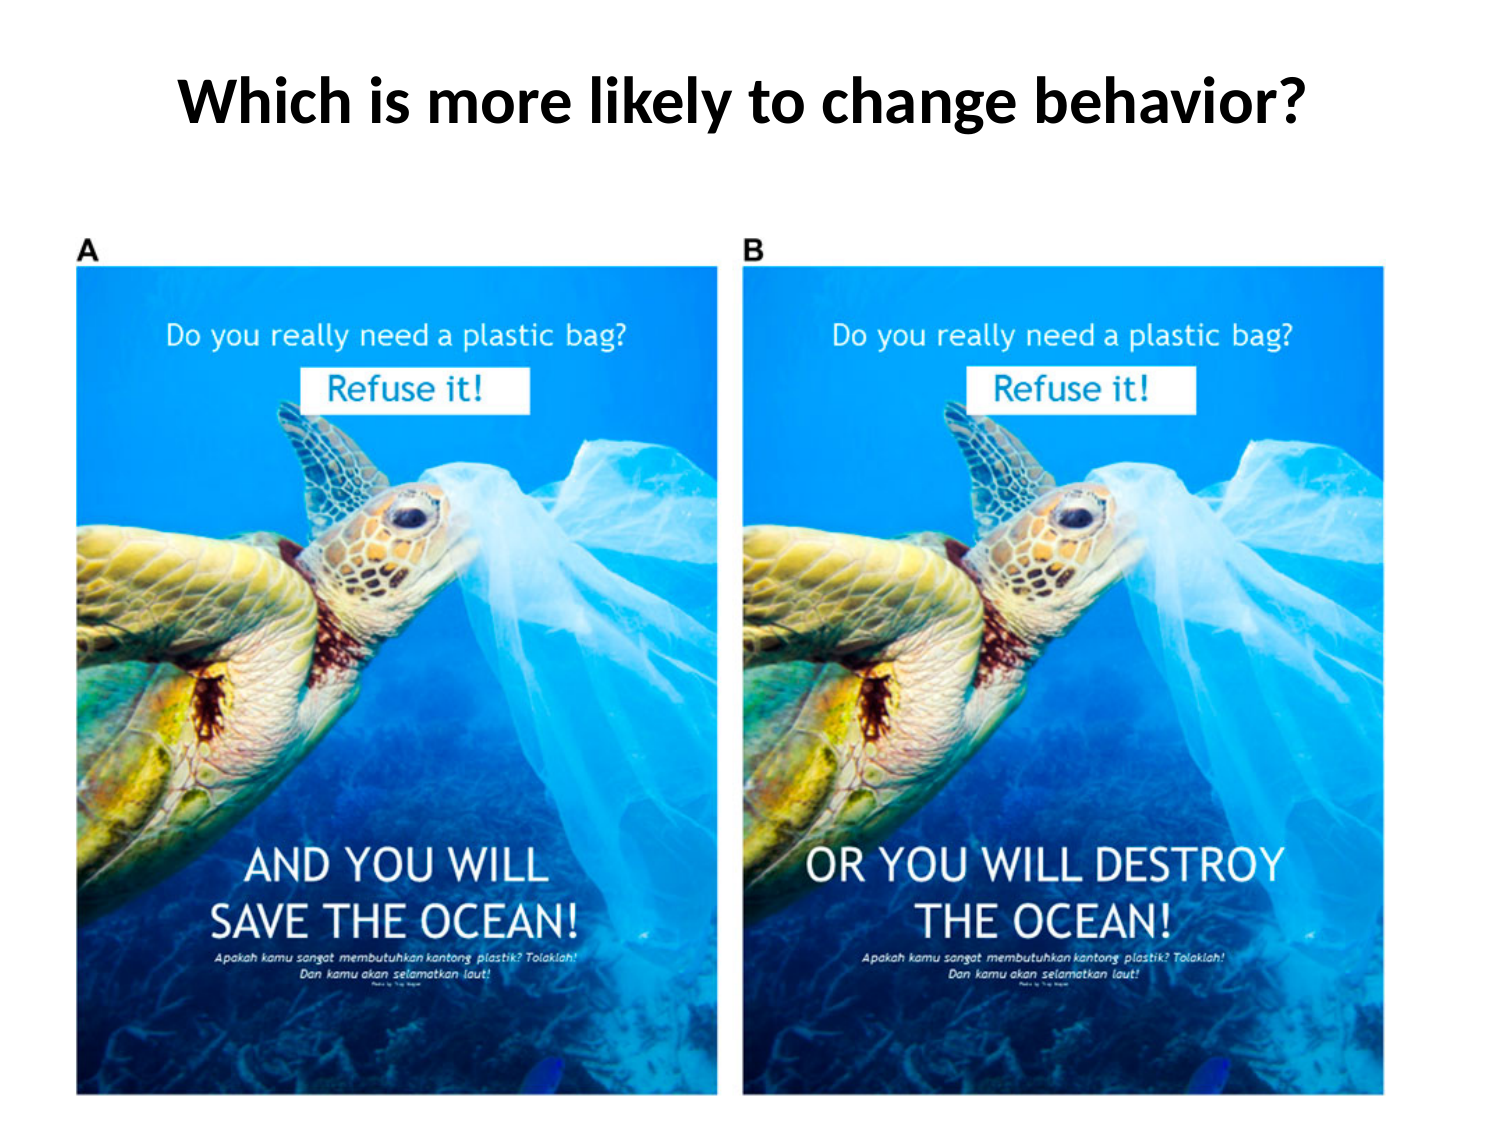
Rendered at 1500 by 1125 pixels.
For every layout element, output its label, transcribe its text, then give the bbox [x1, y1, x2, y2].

picture [74, 237, 1386, 1097]
text_box Which is more likely to change behavior? [162, 49, 1338, 145]
